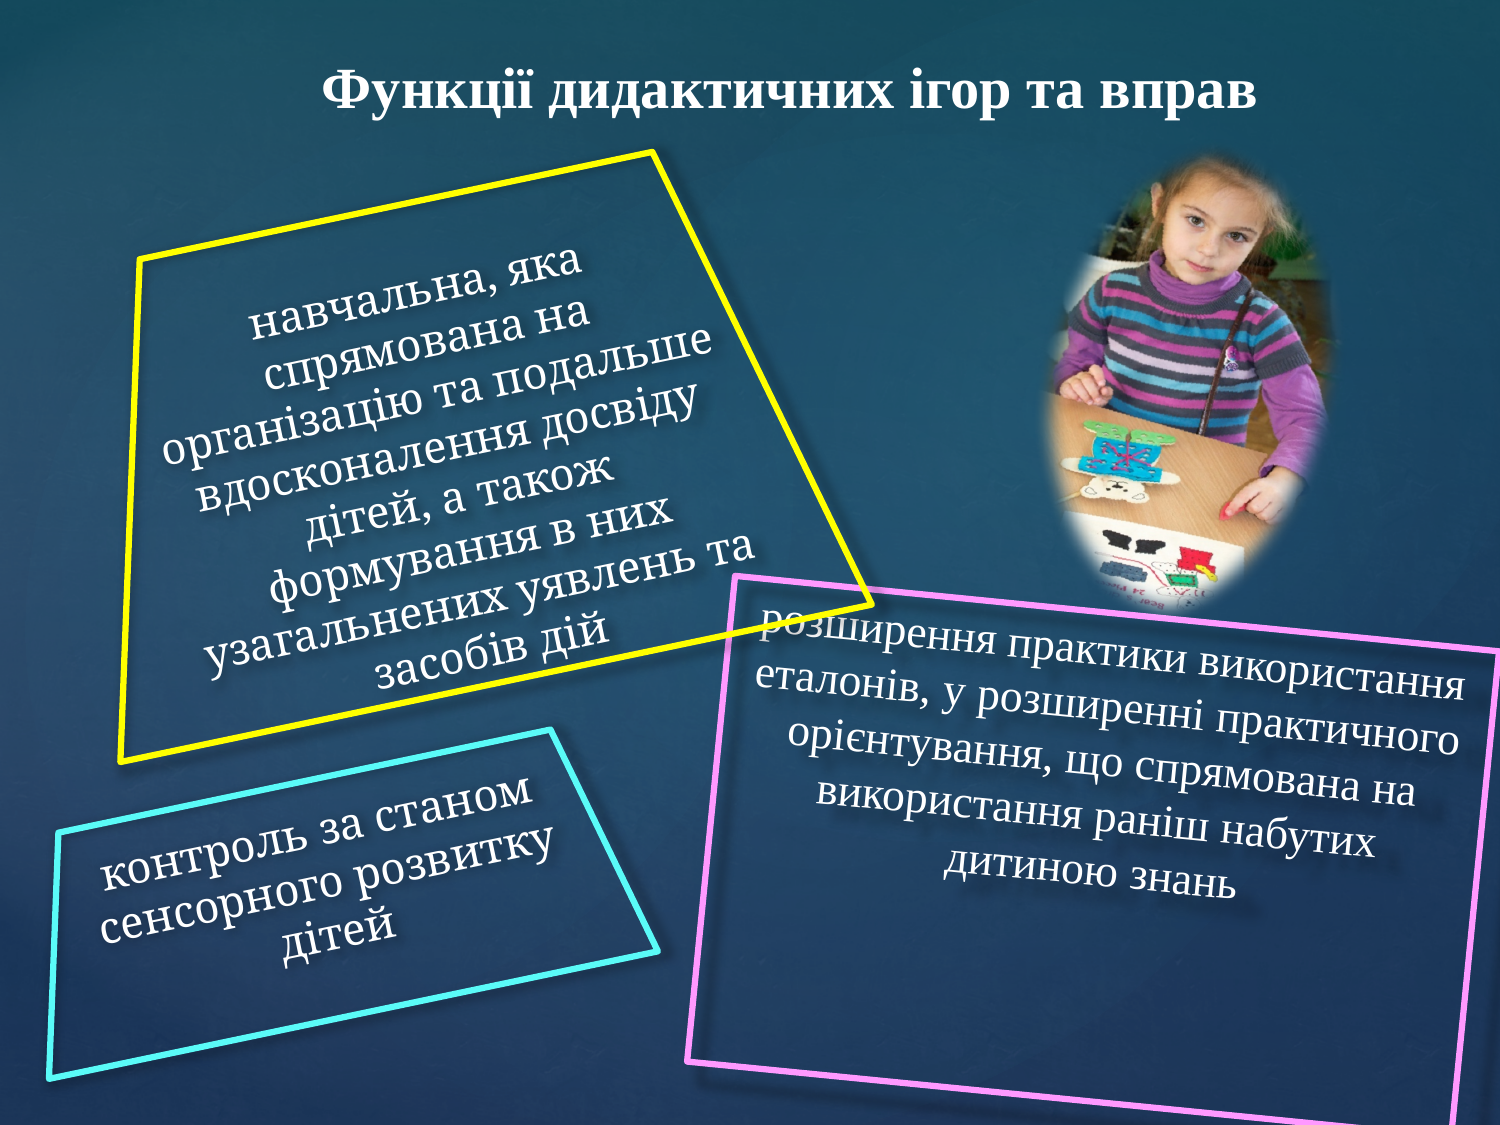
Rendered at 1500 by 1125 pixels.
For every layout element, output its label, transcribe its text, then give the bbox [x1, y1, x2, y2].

picture [1035, 134, 1345, 629]
title Функції дидактичних ігор та вправ [171, 42, 1409, 149]
text_box контроль за станом сенсорного розвитку дітей [47, 728, 659, 1080]
text_box навчальна, яка спрямована на організацію та подальше вдосконалення досвіду дітей, а також формування в них узагальнених уявлень та засобів дій [119, 150, 873, 764]
list розширення практики використання еталонів, у розширенні практичного орієнтування, що спрямована на використання раніш набутих дитиною знань [686, 589, 1500, 1125]
